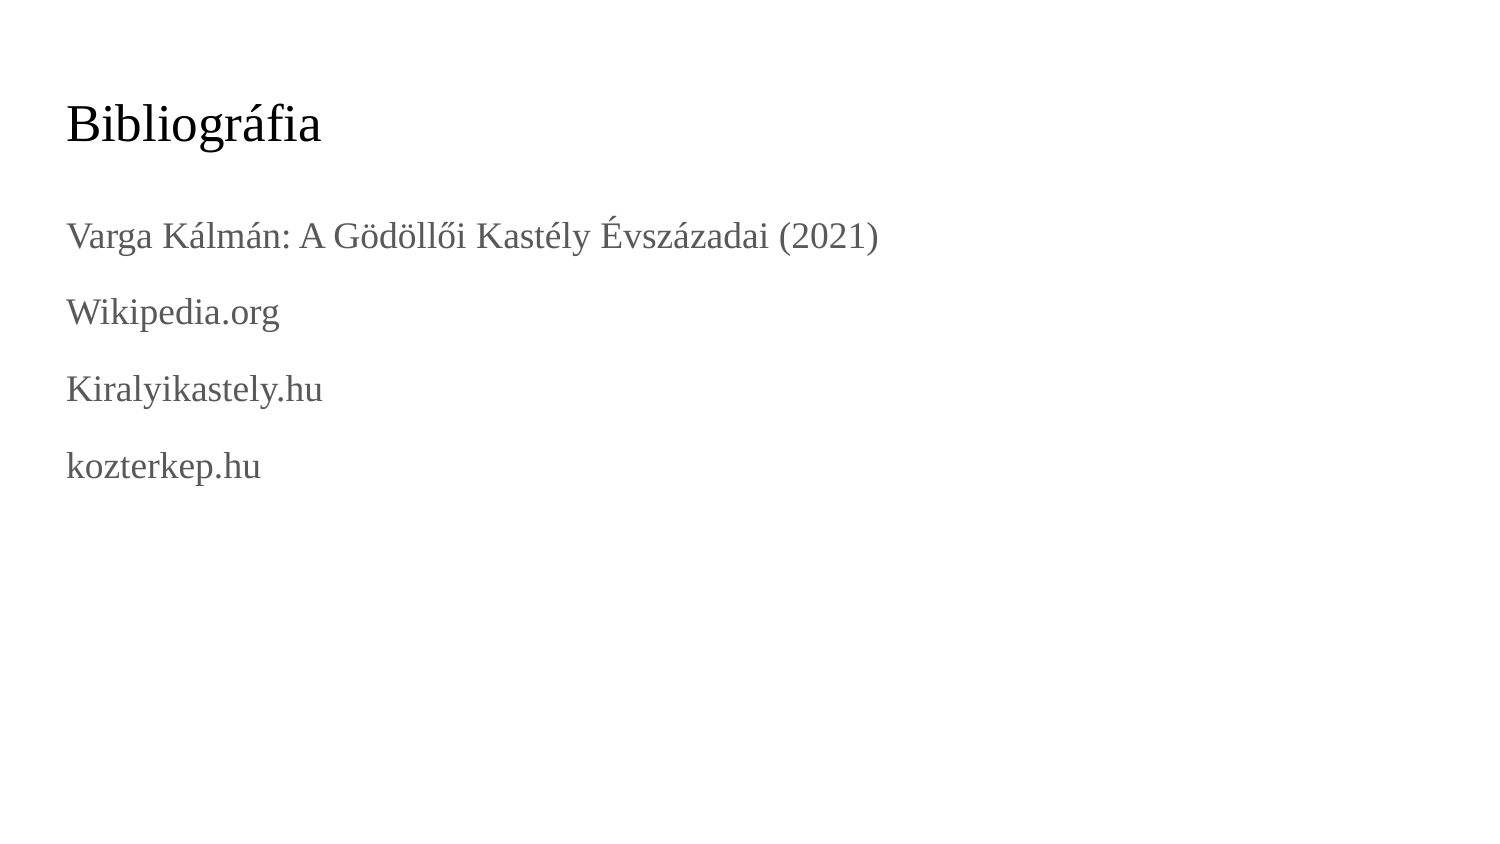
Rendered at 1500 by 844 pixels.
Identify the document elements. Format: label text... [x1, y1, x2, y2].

title Bibliográfia [51, 72, 1449, 167]
list Varga Kálmán: A Gödöllői Kastély Évszázadai (2021) Wikipedia.org Kiralyikastely.hu kozterkep.hu [51, 189, 1449, 750]
